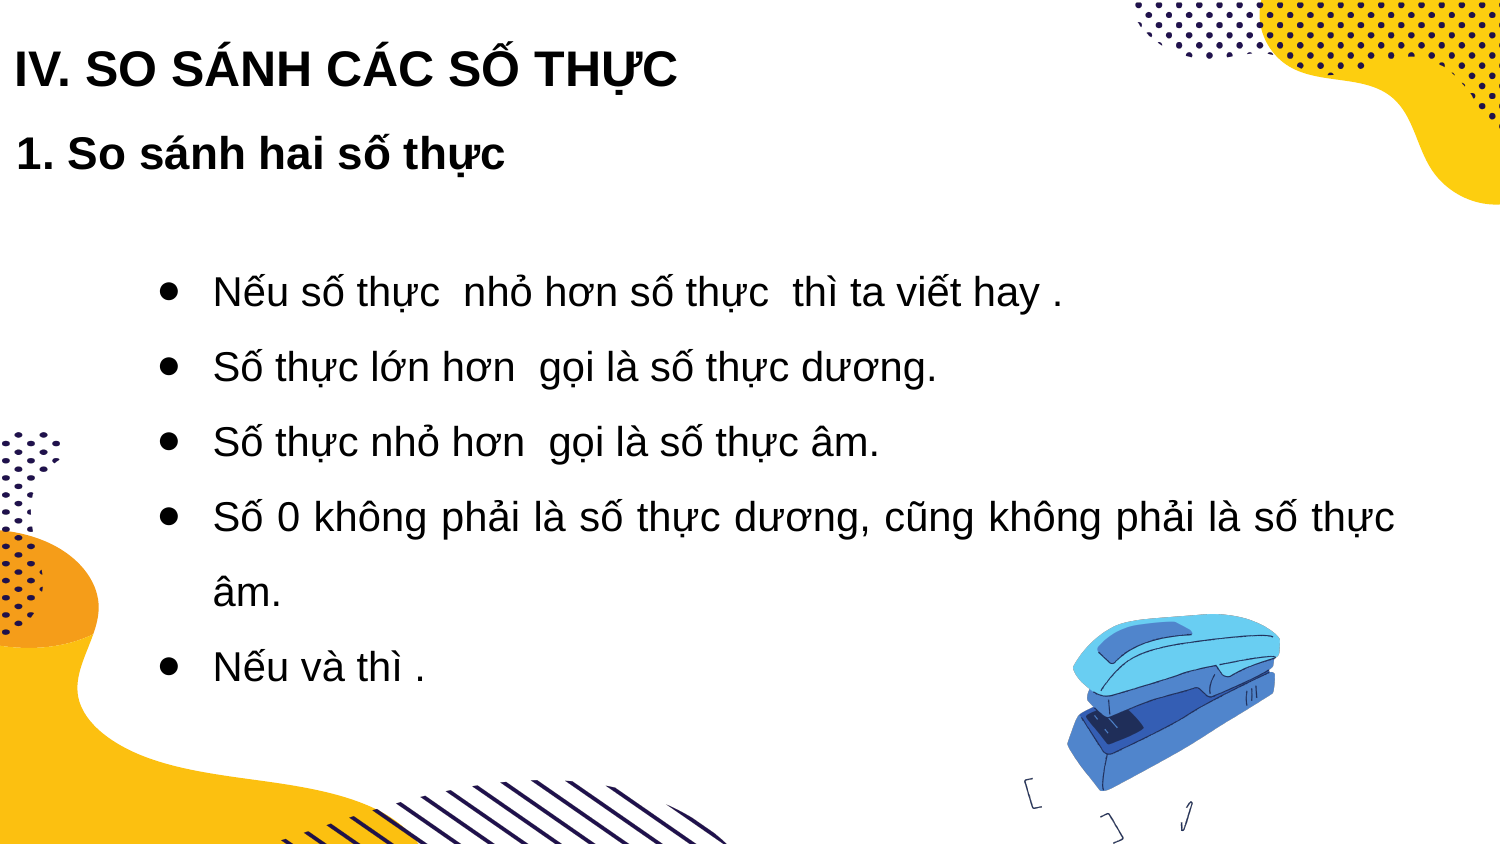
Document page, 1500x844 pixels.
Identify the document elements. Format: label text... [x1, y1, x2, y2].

title 2 [776, 417, 878, 513]
picture [1024, 613, 1280, 844]
text_box IV. SO SÁNH CÁC SỐ THỰC [0, 29, 772, 105]
picture [1135, 0, 1500, 170]
picture [281, 780, 729, 844]
text_box 1. So sánh hai số thực [2, 115, 770, 186]
picture [0, 432, 60, 639]
